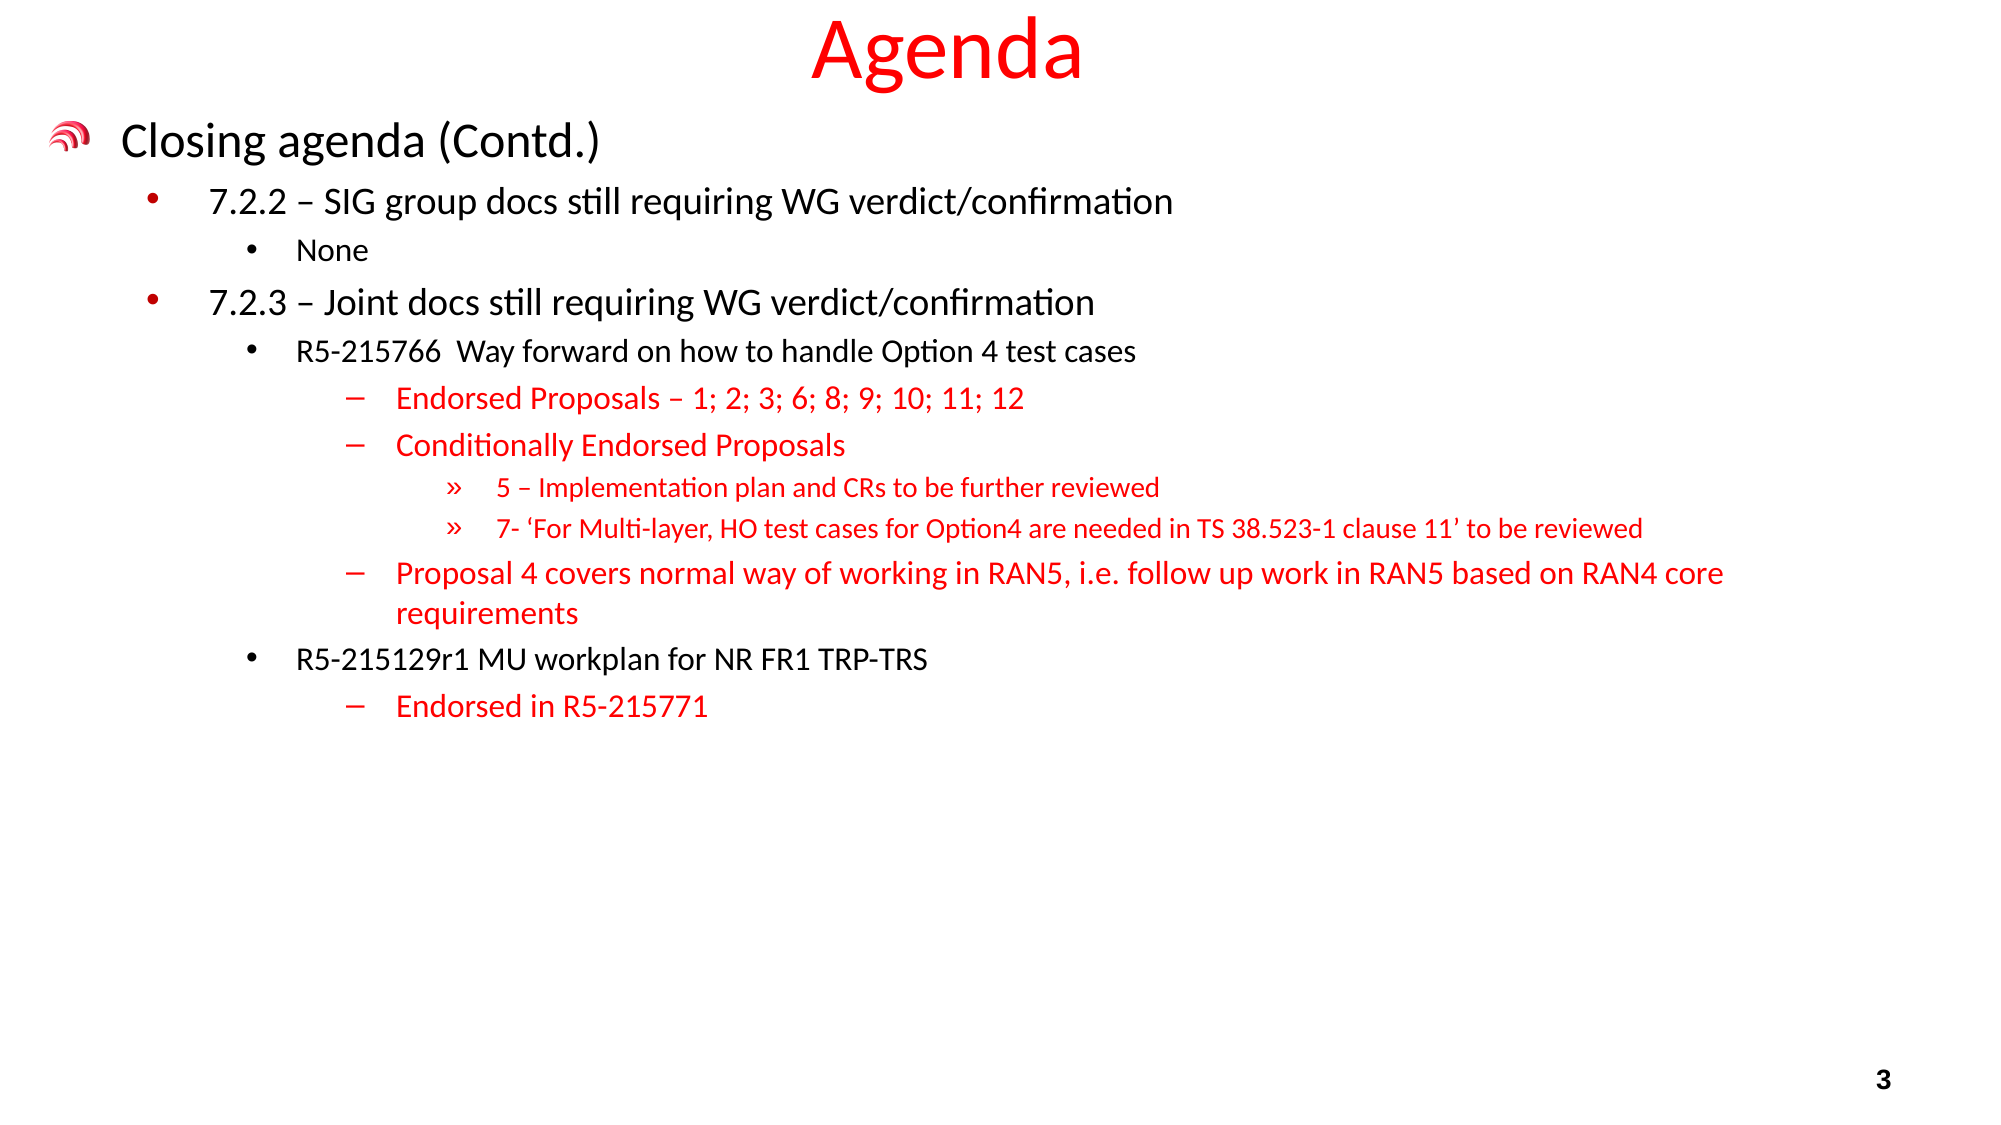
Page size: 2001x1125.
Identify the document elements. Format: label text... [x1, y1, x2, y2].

picture [46, 119, 82, 155]
list Closing agenda (Contd.) 7.2.2 – SIG group docs still requiring WG verdict/confirmation None 7.2.3 – Joint docs still requiring WG verdict/confirmation R5-215766 Way forward on how to handle Option 4 test cases Endorsed Proposals – 1; 2; 3; 6; 8; 9; 10; 11; 12 Conditionally Endorsed Proposals 5 – Implementation plan and CRs to be further reviewed 7- ‘For Multi-layer, HO test cases for Option4 are needed in TS 38.523-1 clause 11’ to be reviewed Proposal 4 covers normal way of working in RAN5, i.e. follow up work in RAN5 based on RAN4 core requirements R5-215129r1 MU workplan for NR FR1 TRP-TRS Endorsed in R5-215771 [31, 99, 1866, 1080]
title Agenda [291, 0, 1606, 86]
